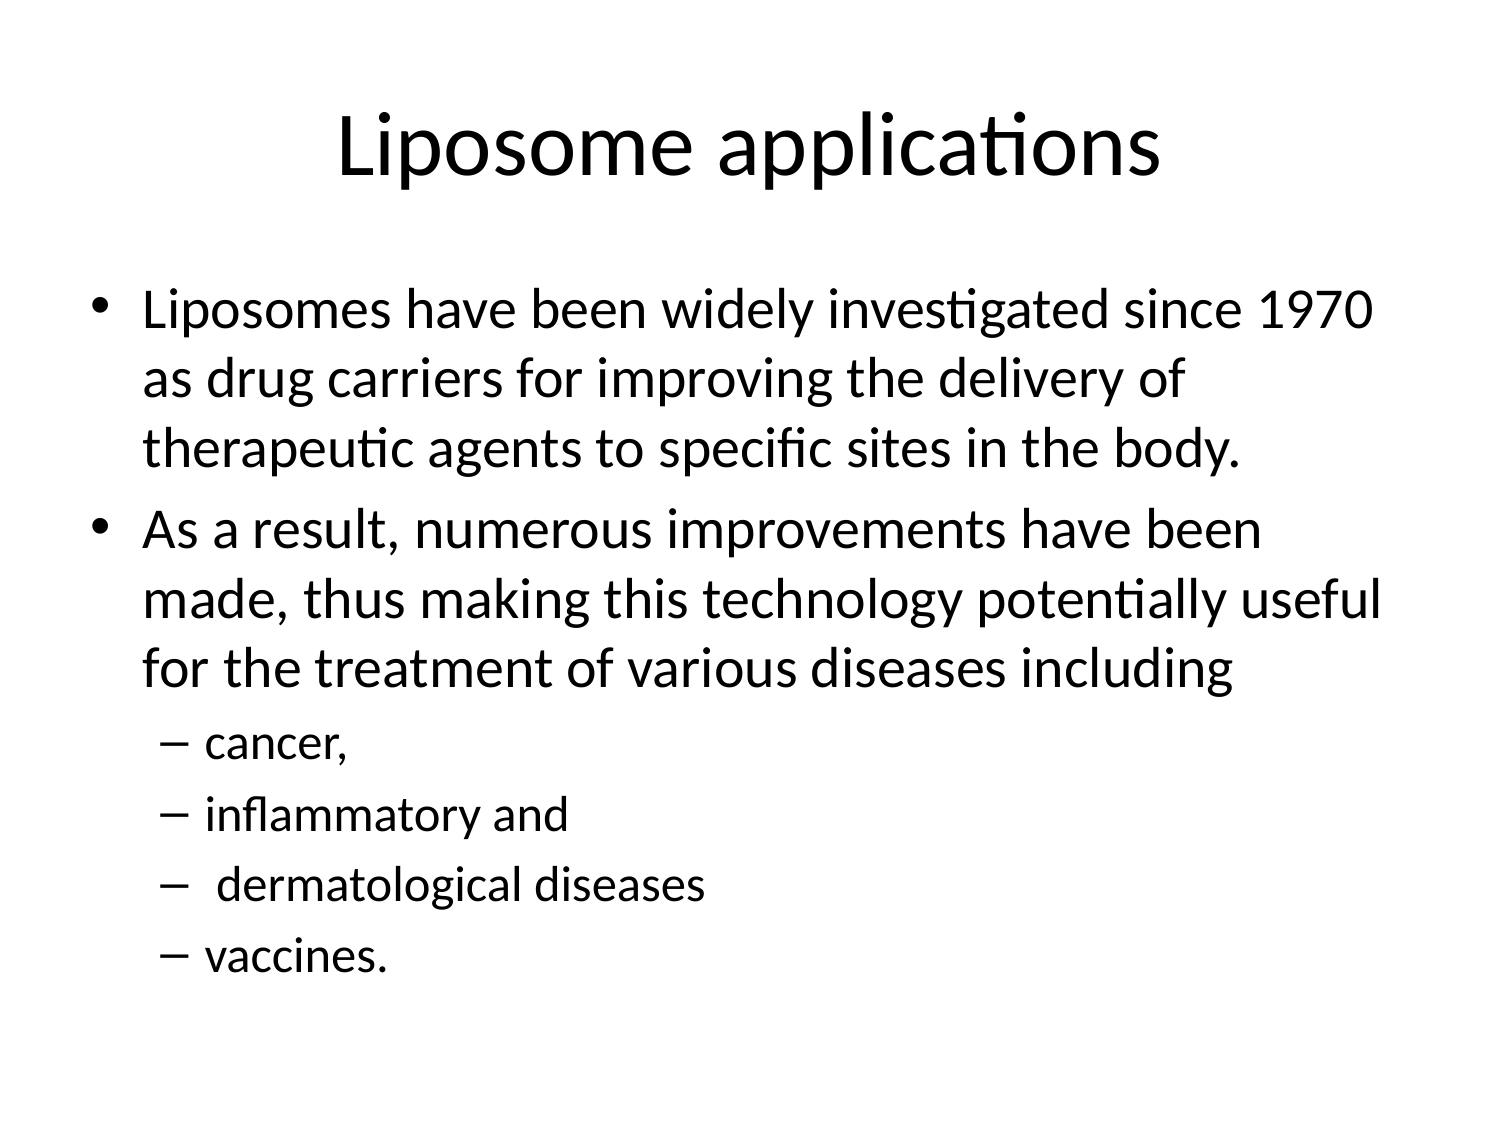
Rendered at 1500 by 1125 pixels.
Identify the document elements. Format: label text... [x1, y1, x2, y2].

list Liposomes have been widely investigated since 1970 as drug carriers for improving the delivery of therapeutic agents to specific sites in the body. As a result, numerous improvements have been made, thus making this technology potentially useful for the treatment of various diseases including cancer, inflammatory and dermatological diseases vaccines. [75, 262, 1425, 1005]
title Liposome applications [75, 45, 1425, 233]
